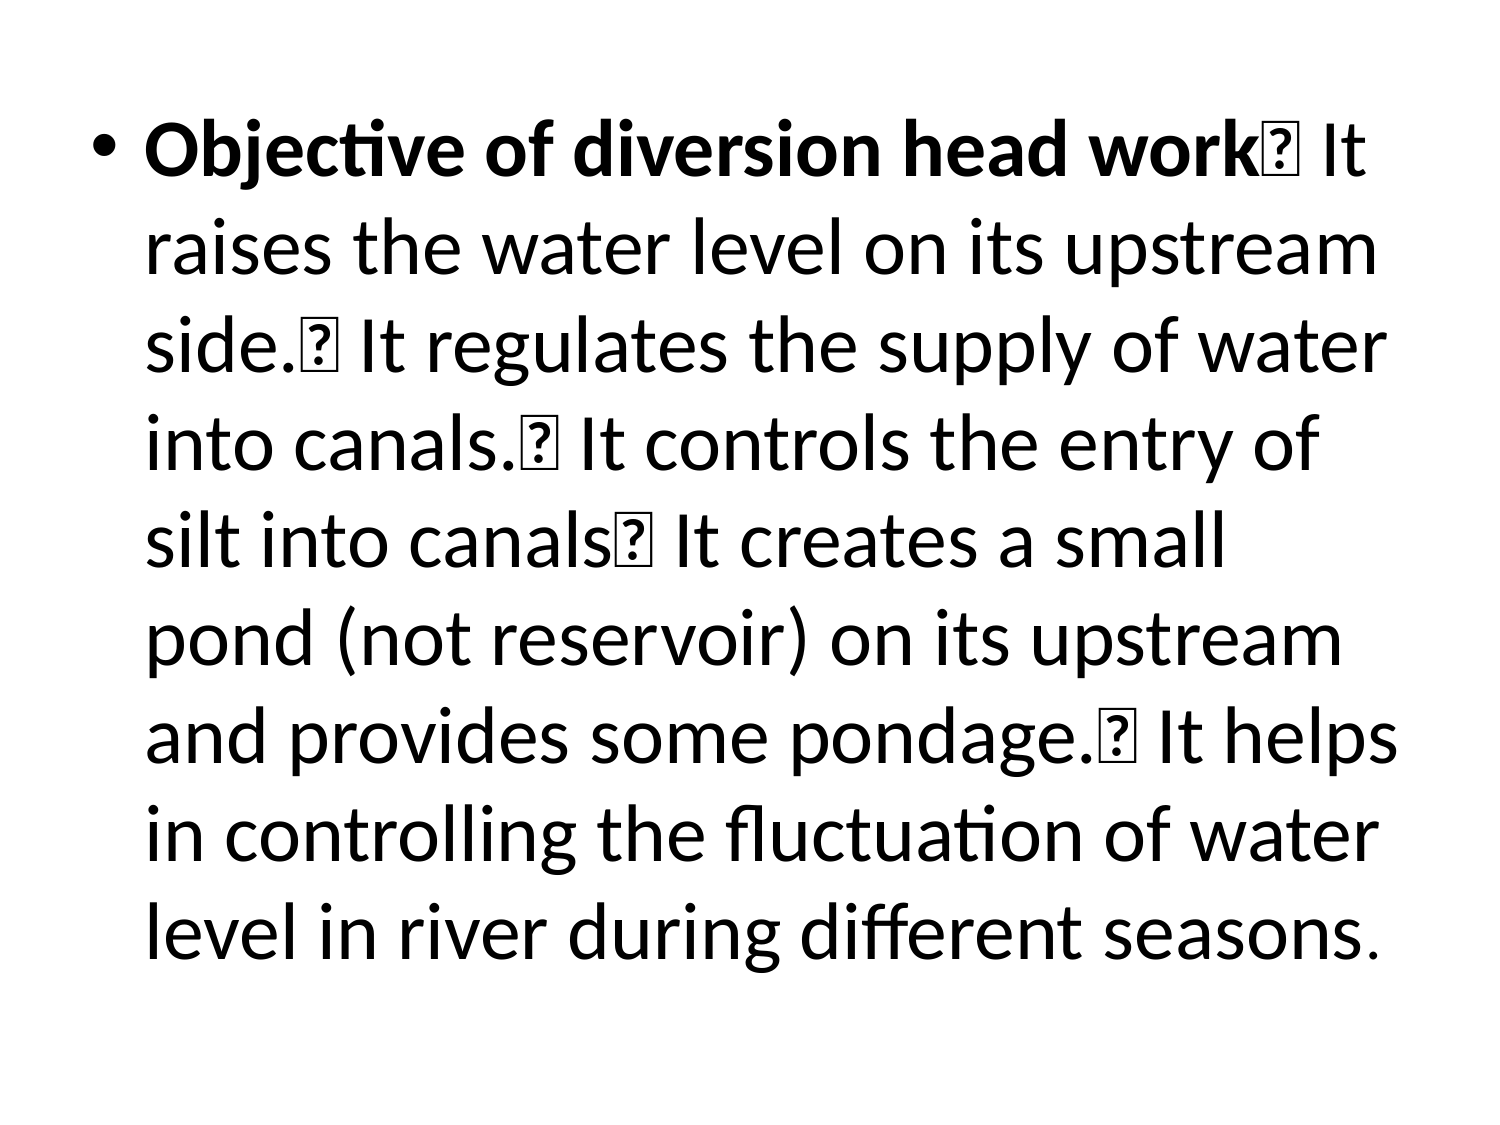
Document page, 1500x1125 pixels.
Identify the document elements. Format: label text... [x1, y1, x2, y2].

list Objective of diversion head work It raises the water level on its upstream side. It regulates the supply of water into canals. It controls the entry of silt into canals It creates a small pond (not reservoir) on its upstream and provides some pondage. It helps in controlling the fluctuation of water level in river during different seasons. [75, 87, 1425, 1005]
